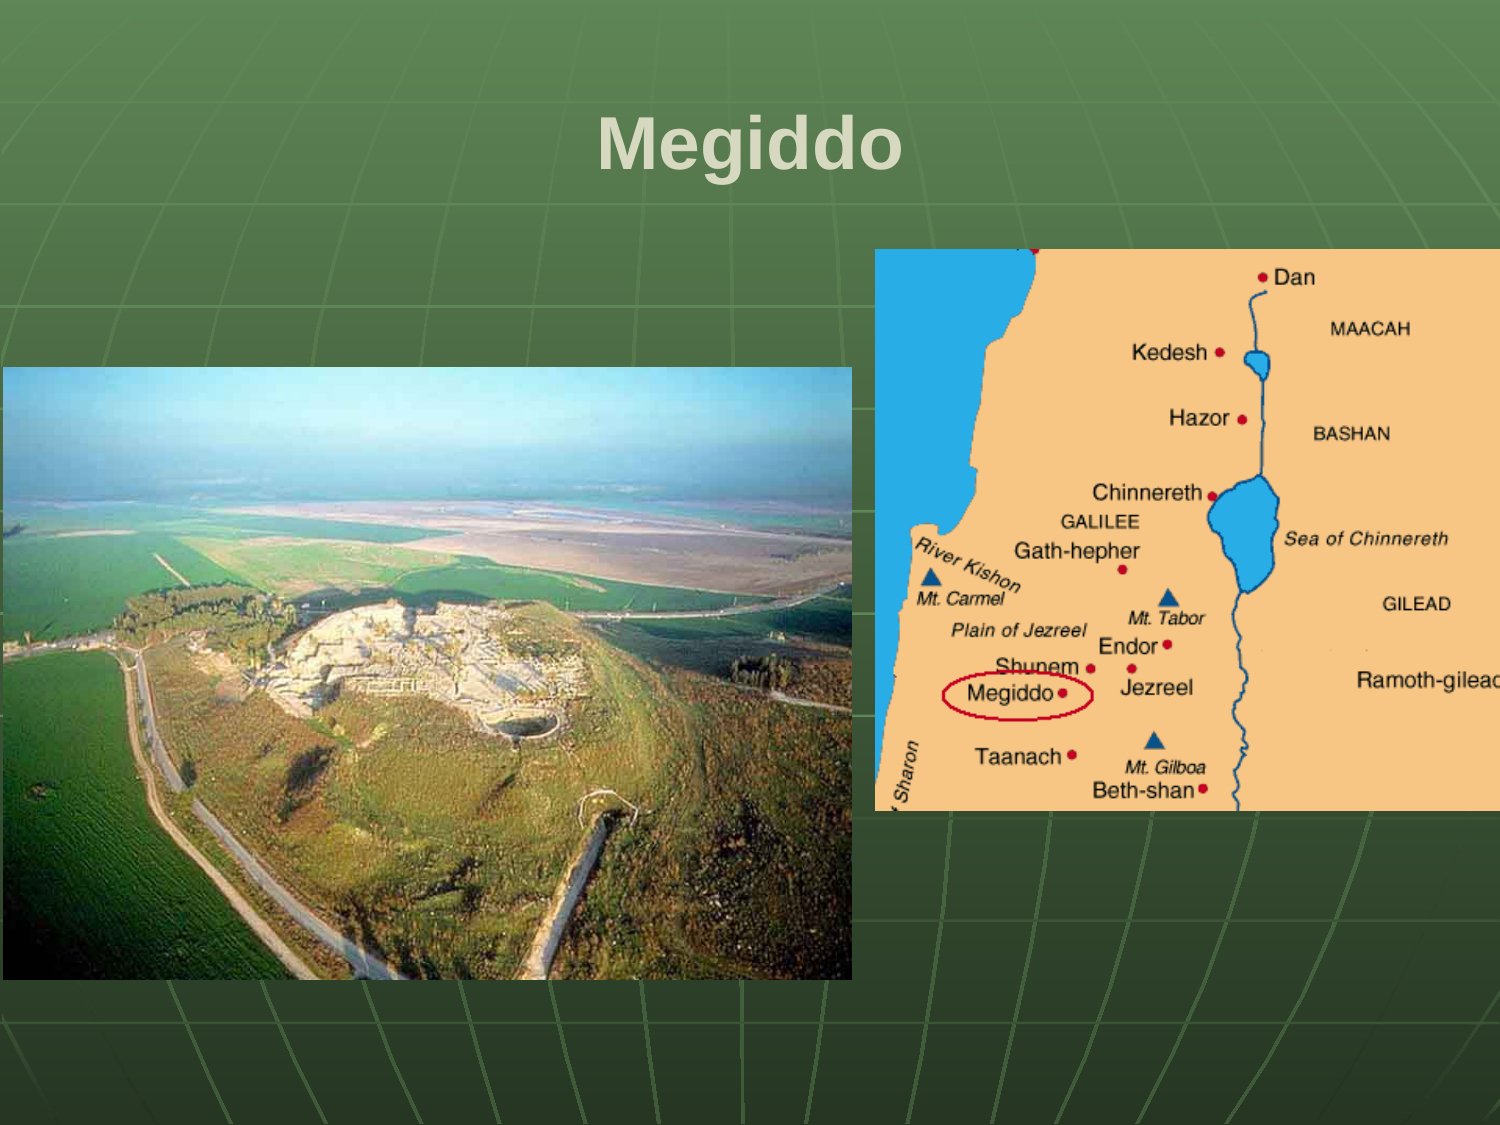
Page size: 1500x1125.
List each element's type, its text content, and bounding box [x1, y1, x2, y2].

picture [3, 366, 853, 980]
picture [874, 249, 1500, 812]
title Megiddo [75, 45, 1425, 233]
